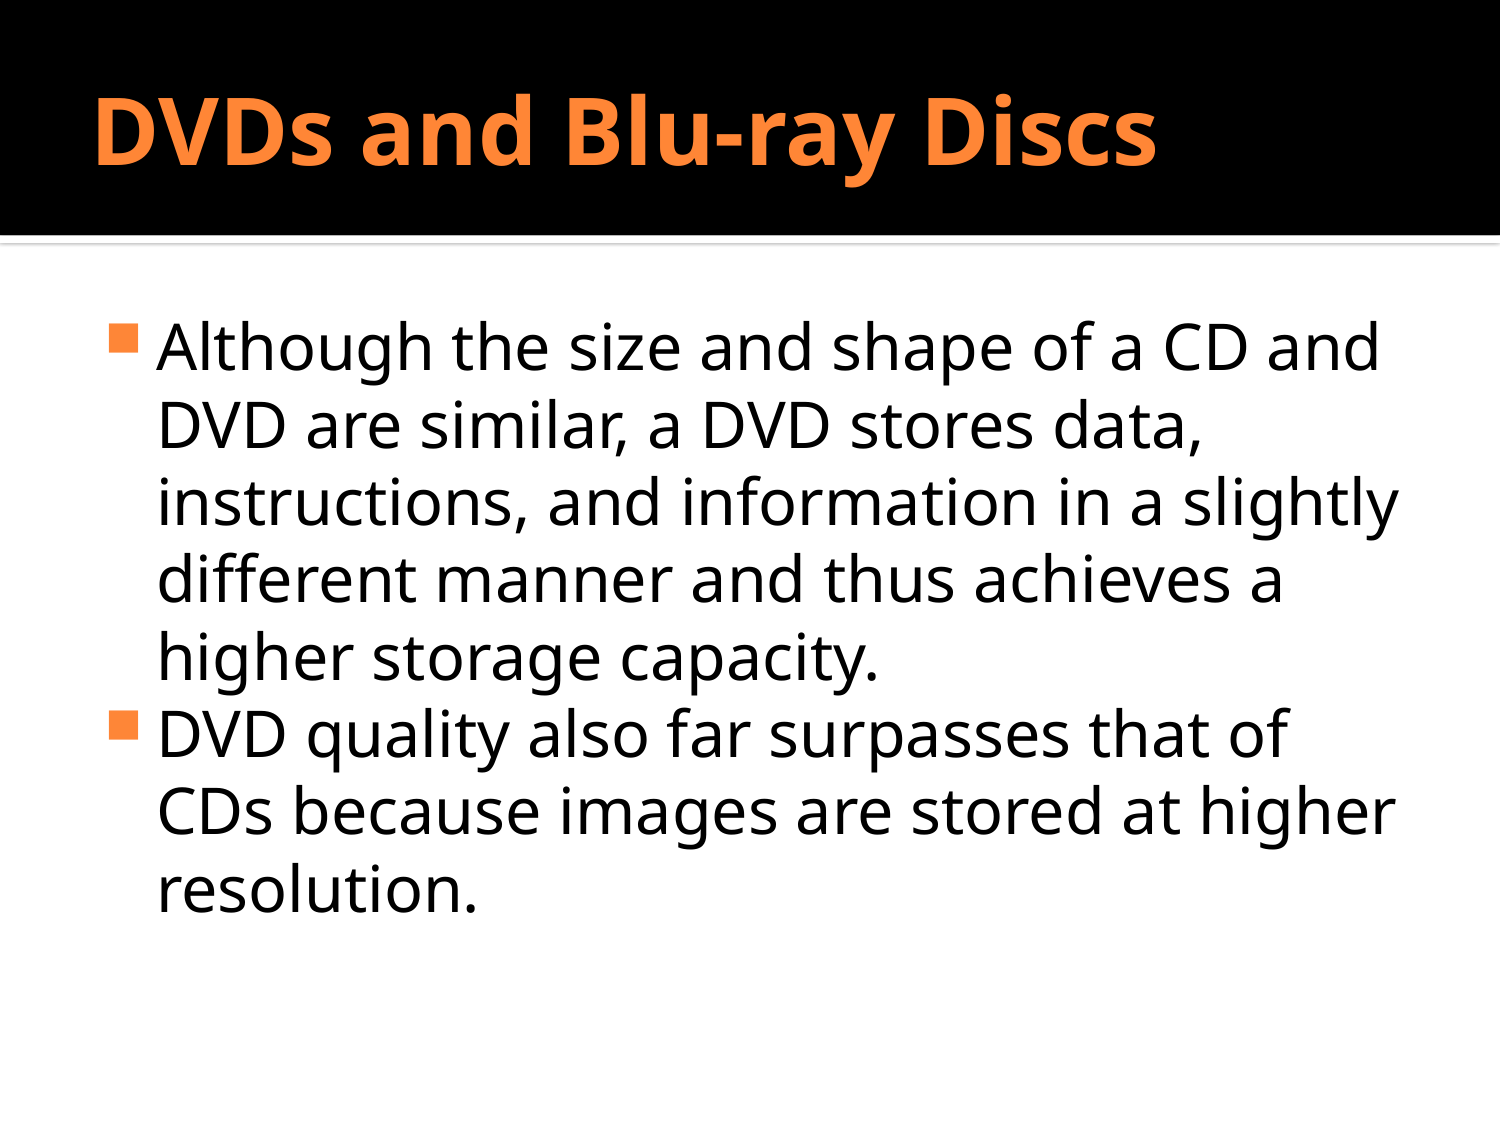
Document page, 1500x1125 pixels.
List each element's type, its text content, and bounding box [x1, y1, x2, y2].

list Although the size and shape of a CD and DVD are similar, a DVD stores data, instructions, and information in a slightly different manner and thus achieves a higher storage capacity. DVD quality also far surpasses that of CDs because images are stored at higher resolution. [75, 291, 1425, 1050]
title DVDs and Blu-ray Discs [75, 25, 1425, 231]
